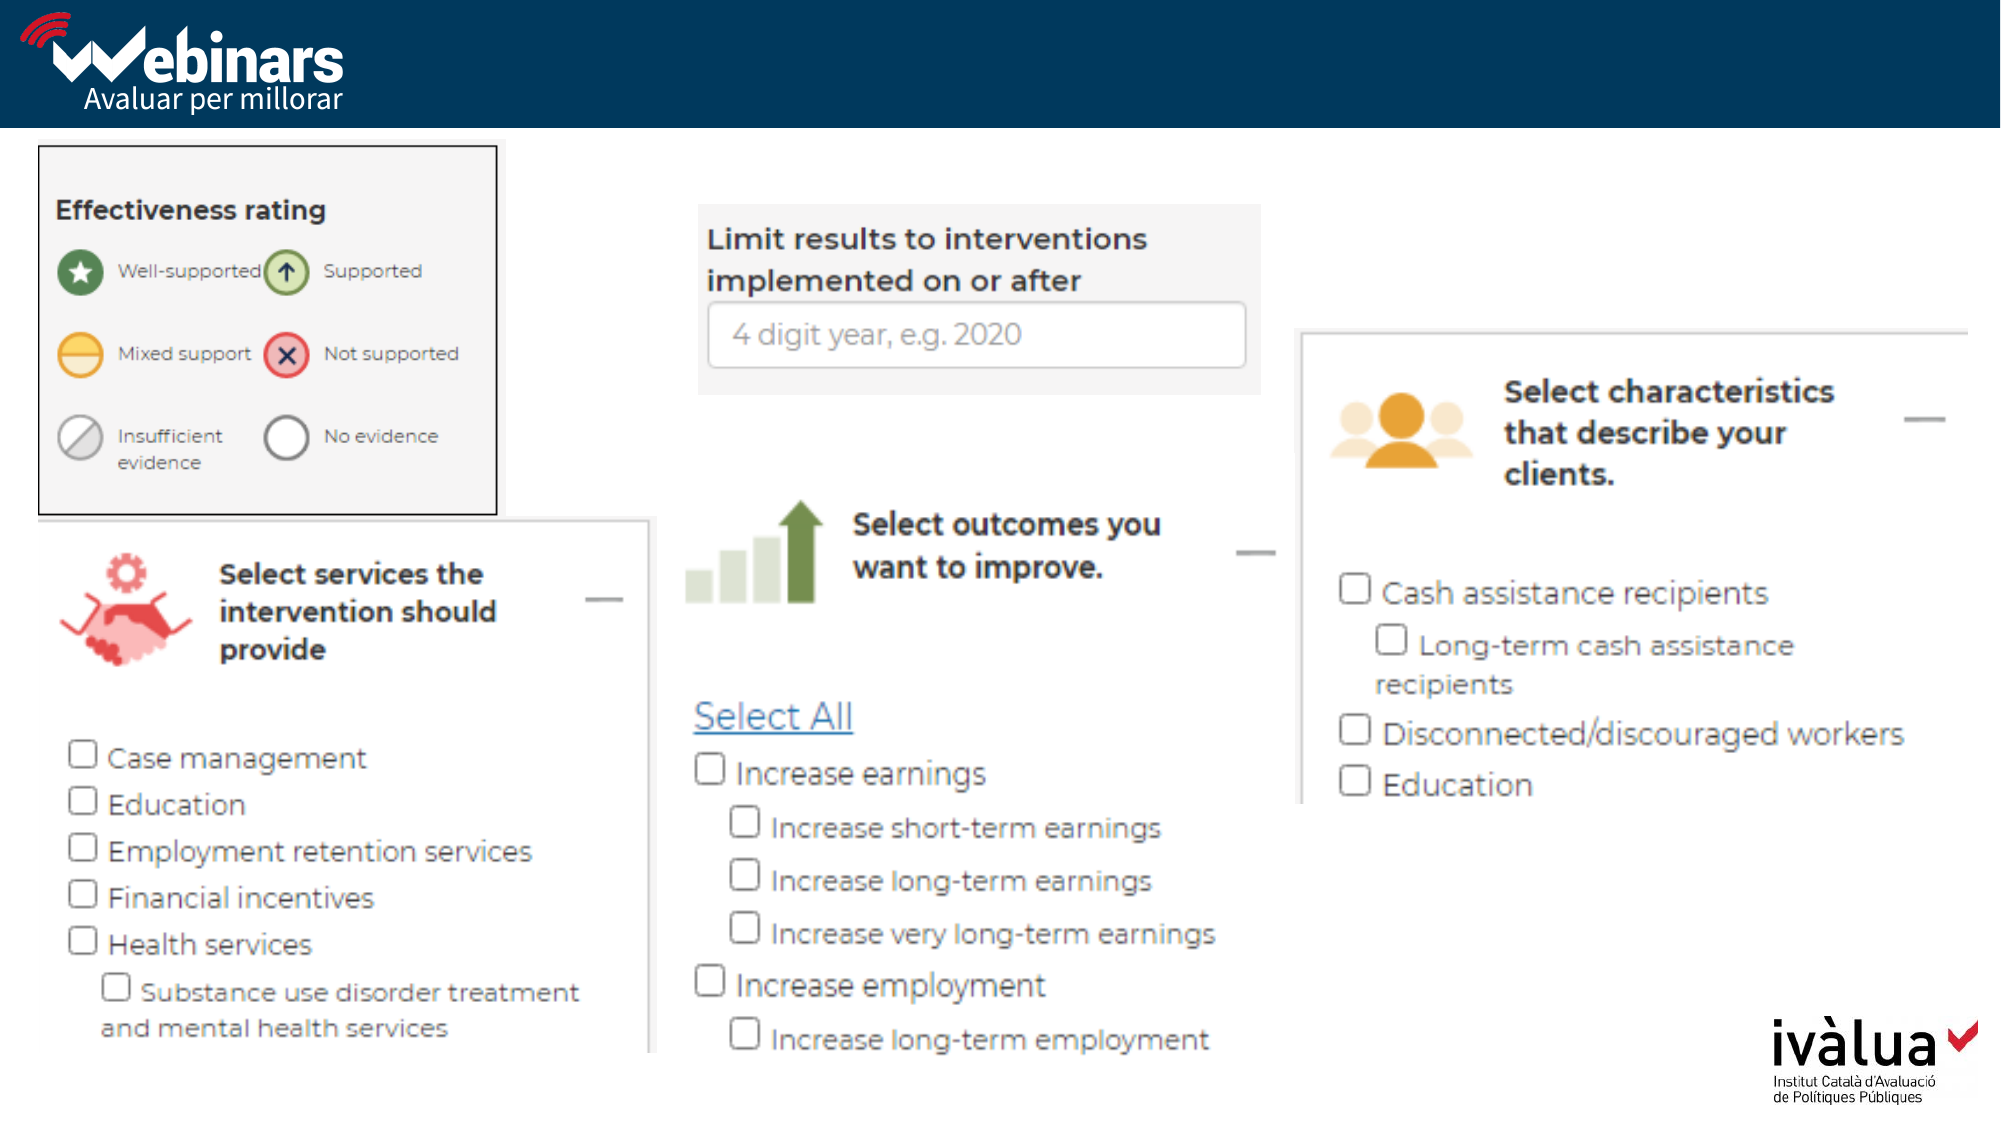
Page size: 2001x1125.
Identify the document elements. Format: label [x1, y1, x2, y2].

list [698, 204, 1261, 395]
picture [20, 12, 343, 115]
picture [1774, 1016, 1978, 1105]
picture [38, 139, 657, 1053]
picture [663, 328, 1968, 1068]
